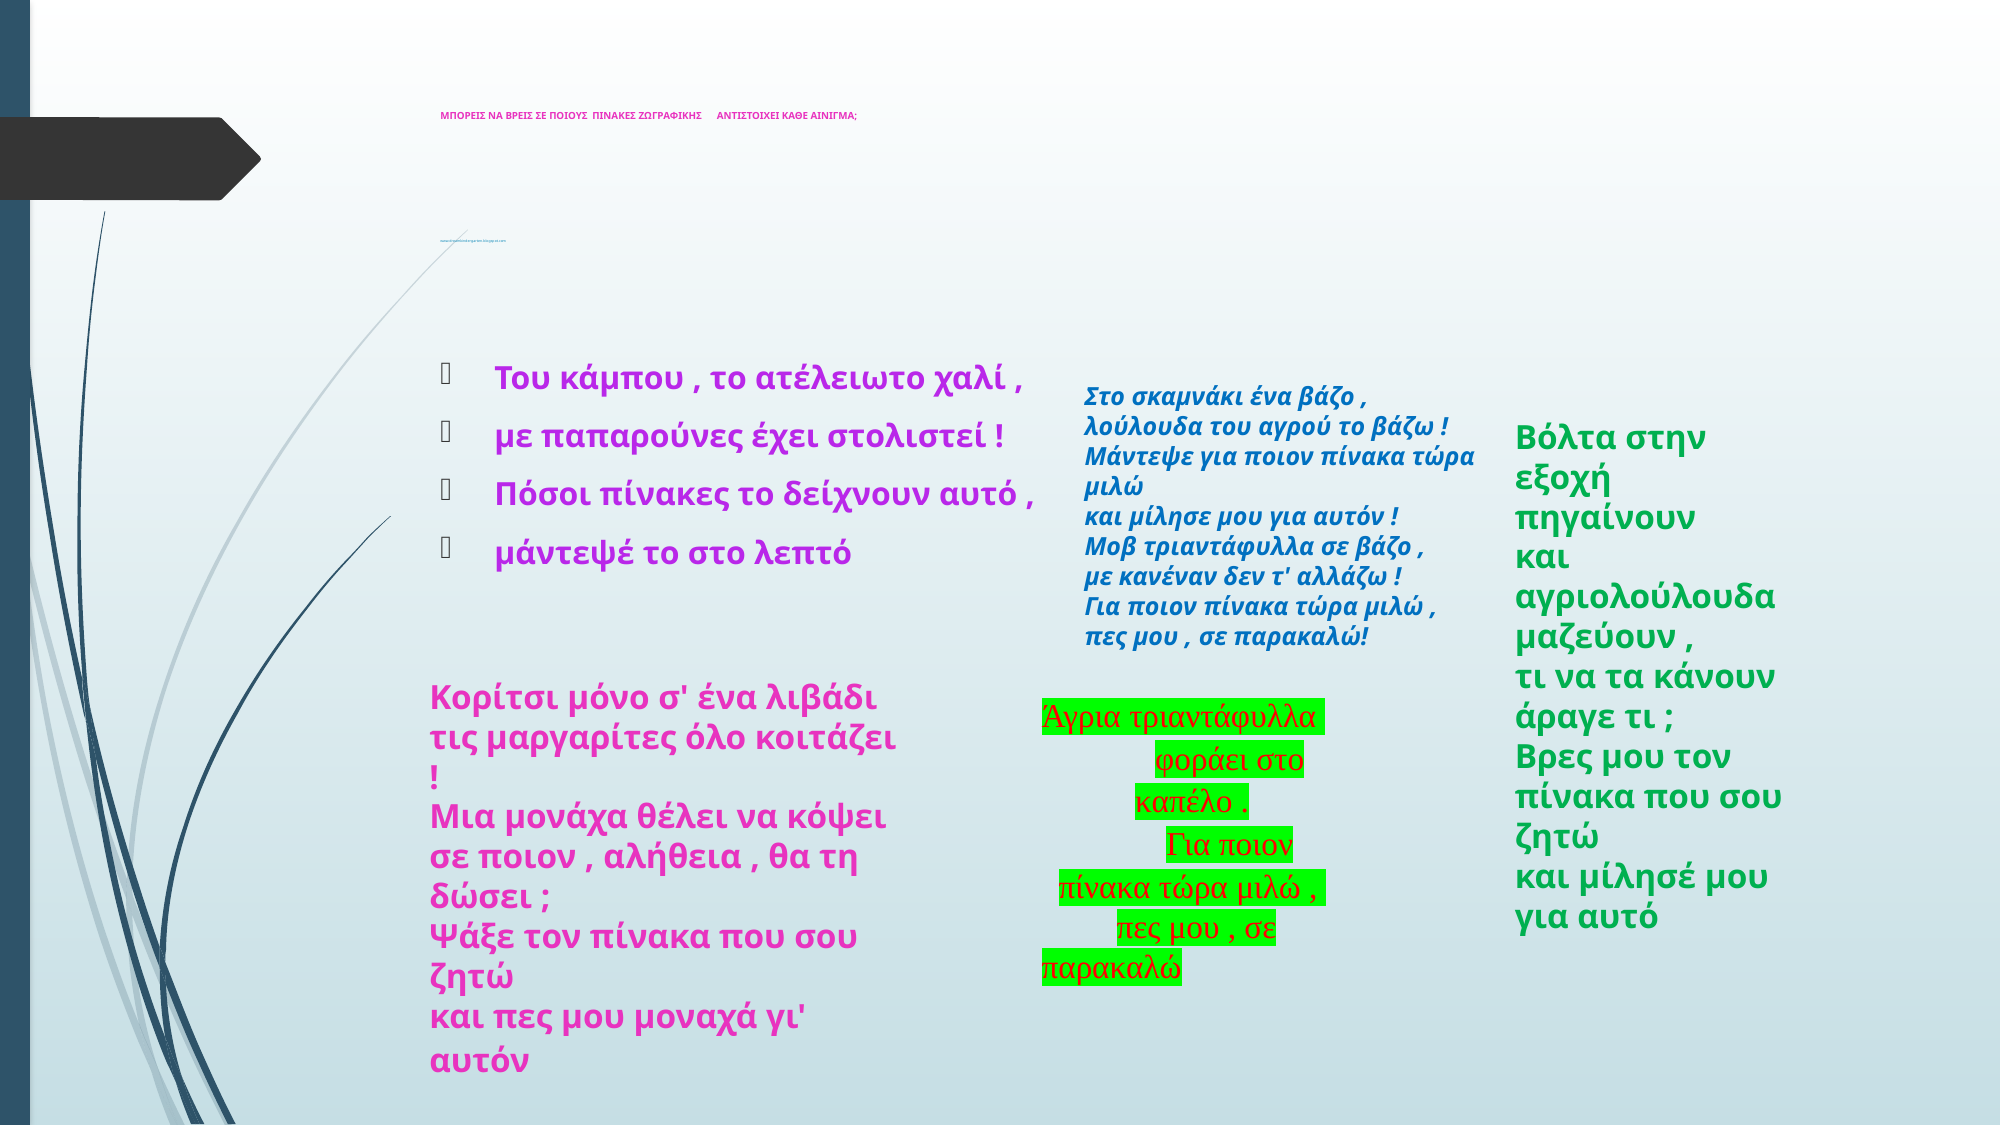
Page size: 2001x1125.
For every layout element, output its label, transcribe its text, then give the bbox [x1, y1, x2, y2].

text_box Στο σκαμνάκι ένα βάζο , λούλουδα του αγρού το βάζω ! Μάντεψε για ποιον πίνακα τώρα μιλώ και μίλησε μου για αυτόν ! Μοβ τριαντάφυλλα σε βάζο , με κανέναν δεν τ' αλλάζω ! Για ποιον πίνακα τώρα μιλώ , πες μου , σε παρακαλώ! [1069, 373, 1500, 658]
text_box Βόλτα στην εξοχή πηγαίνουν και αγριολούλουδα μαζεύουν , τι να τα κάνουν άραγε τι ; Βρες μου τον πίνακα που σου ζητώ και μίλησέ μου για αυτό [1499, 408, 1810, 943]
text_box Κορίτσι μόνο σ' ένα λιβάδι τις μαργαρίτες όλο κοιτάζει ! Μια μονάχα θέλει να κόψει σε ποιον , αλήθεια , θα τη δώσει ; Ψάξε τον πίνακα που σου ζητώ και πες μου μοναχά γι' αυτόν [414, 668, 914, 1088]
title ΜΠΟΡΕΙΣ ΝΑ ΒΡΕΙΣ ΣΕ ΠΟΙΟΥΣ ΠΙΝΑΚΕΣ ΖΩΓΡΑΦΙΚΗΣ ΑΝΤΙΣΤΟΙΧΕΙ ΚΑΘΕ ΑΙΝΙΓΜΑ; www.dreamkindergarten.blogspot.com [425, 102, 1888, 270]
list Του κάμπου , το ατέλειωτο χαλί , με παπαρούνες έχει στολιστεί ! Πόσοι πίνακες το δείχνουν αυτό , μάντεψέ το στο λεπτό [425, 350, 1118, 581]
text_box Άγρια τριαντάφυλλα φοράει στο καπέλο . Για ποιον πίνακα τώρα μιλώ , πες μου , σε παρακαλώ [1026, 684, 1358, 993]
